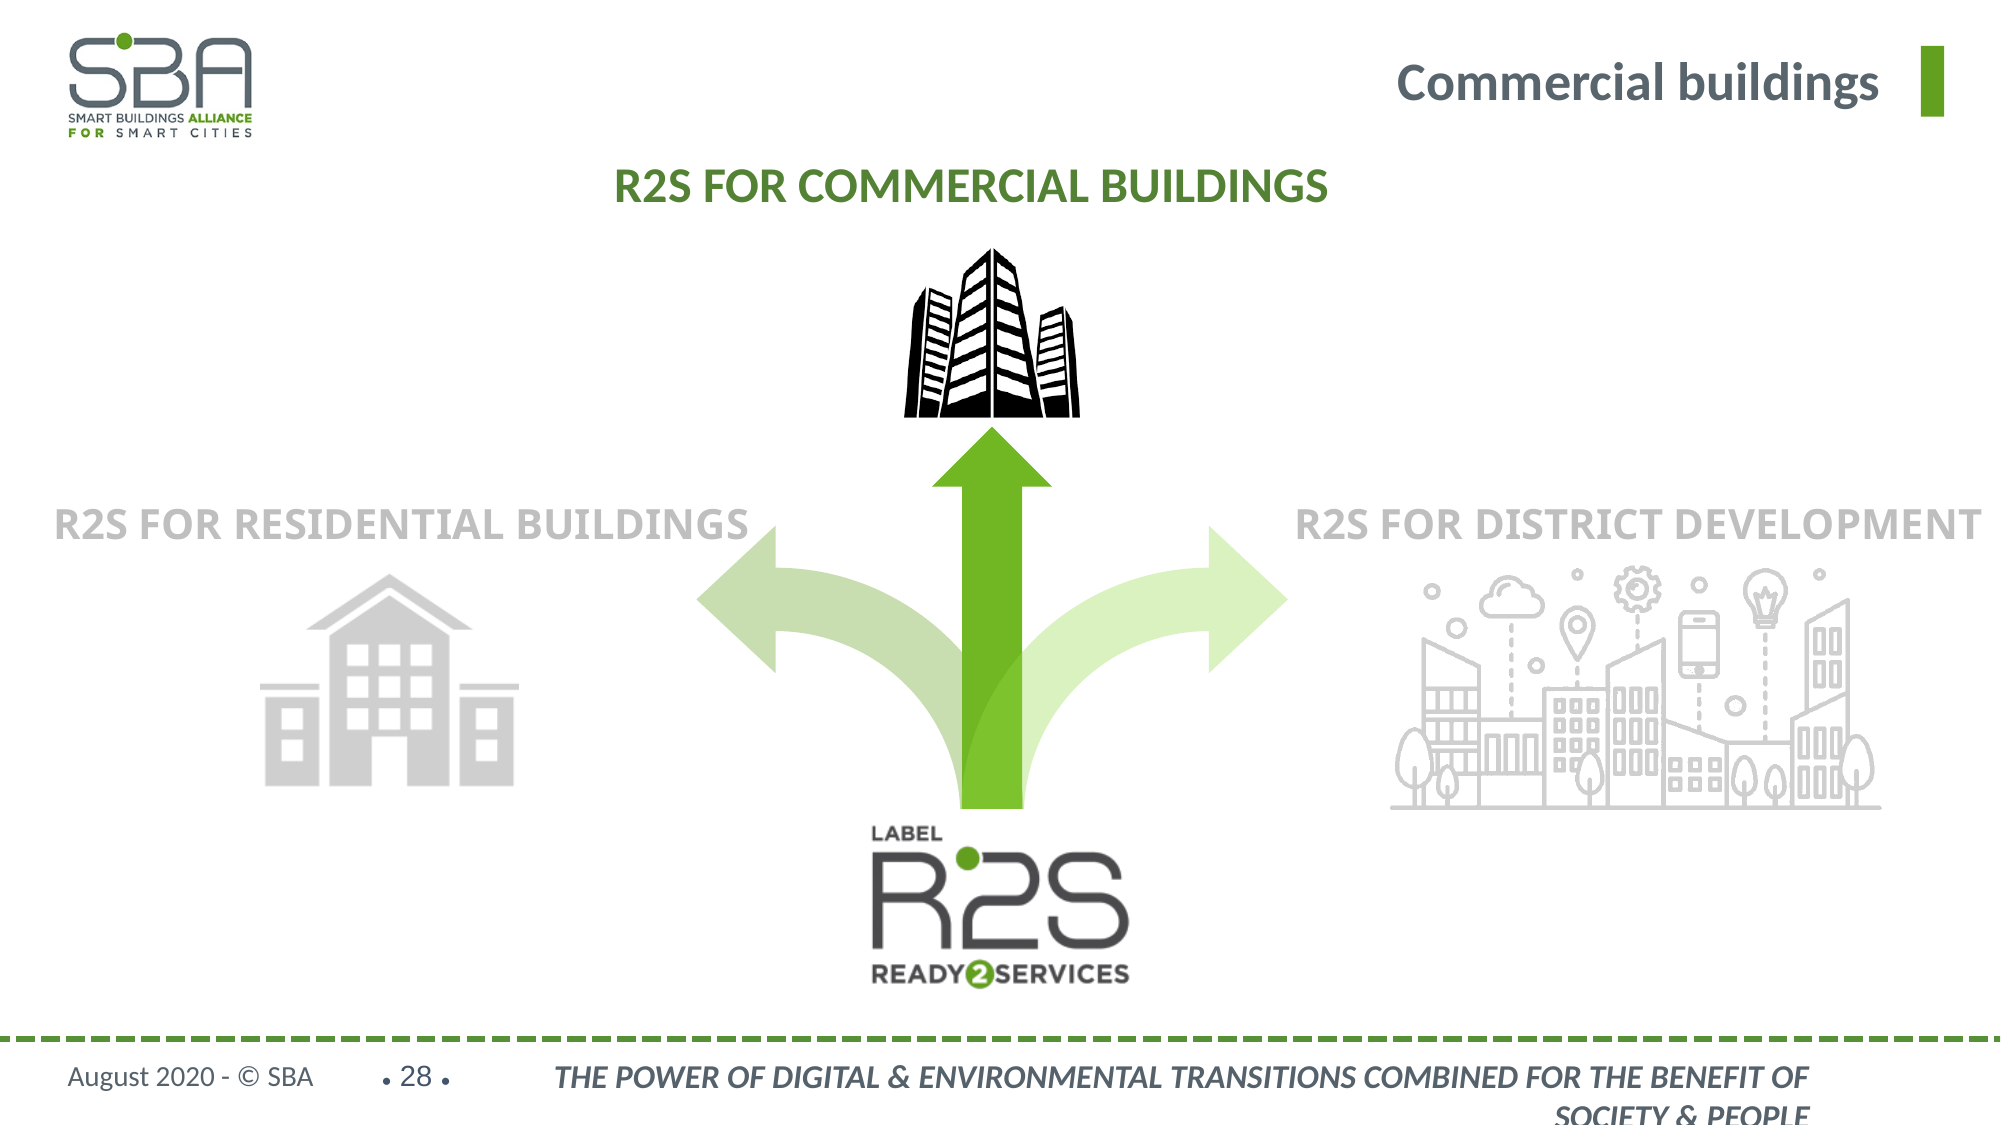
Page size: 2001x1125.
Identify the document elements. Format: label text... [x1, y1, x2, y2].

picture [862, 809, 1139, 992]
picture [904, 244, 1080, 421]
picture [260, 550, 519, 810]
text_box [929, 425, 1055, 789]
text_box R2S for Residential Buildings [38, 490, 764, 555]
text_box [959, 523, 1290, 809]
picture [55, 15, 267, 157]
text_box R2S for Commercial Buildings [600, 165, 1345, 220]
text_box [694, 523, 960, 807]
text_box R2S for District Development [1279, 490, 1998, 555]
picture [1387, 550, 1886, 821]
title Commercial buildings [330, 25, 1897, 141]
